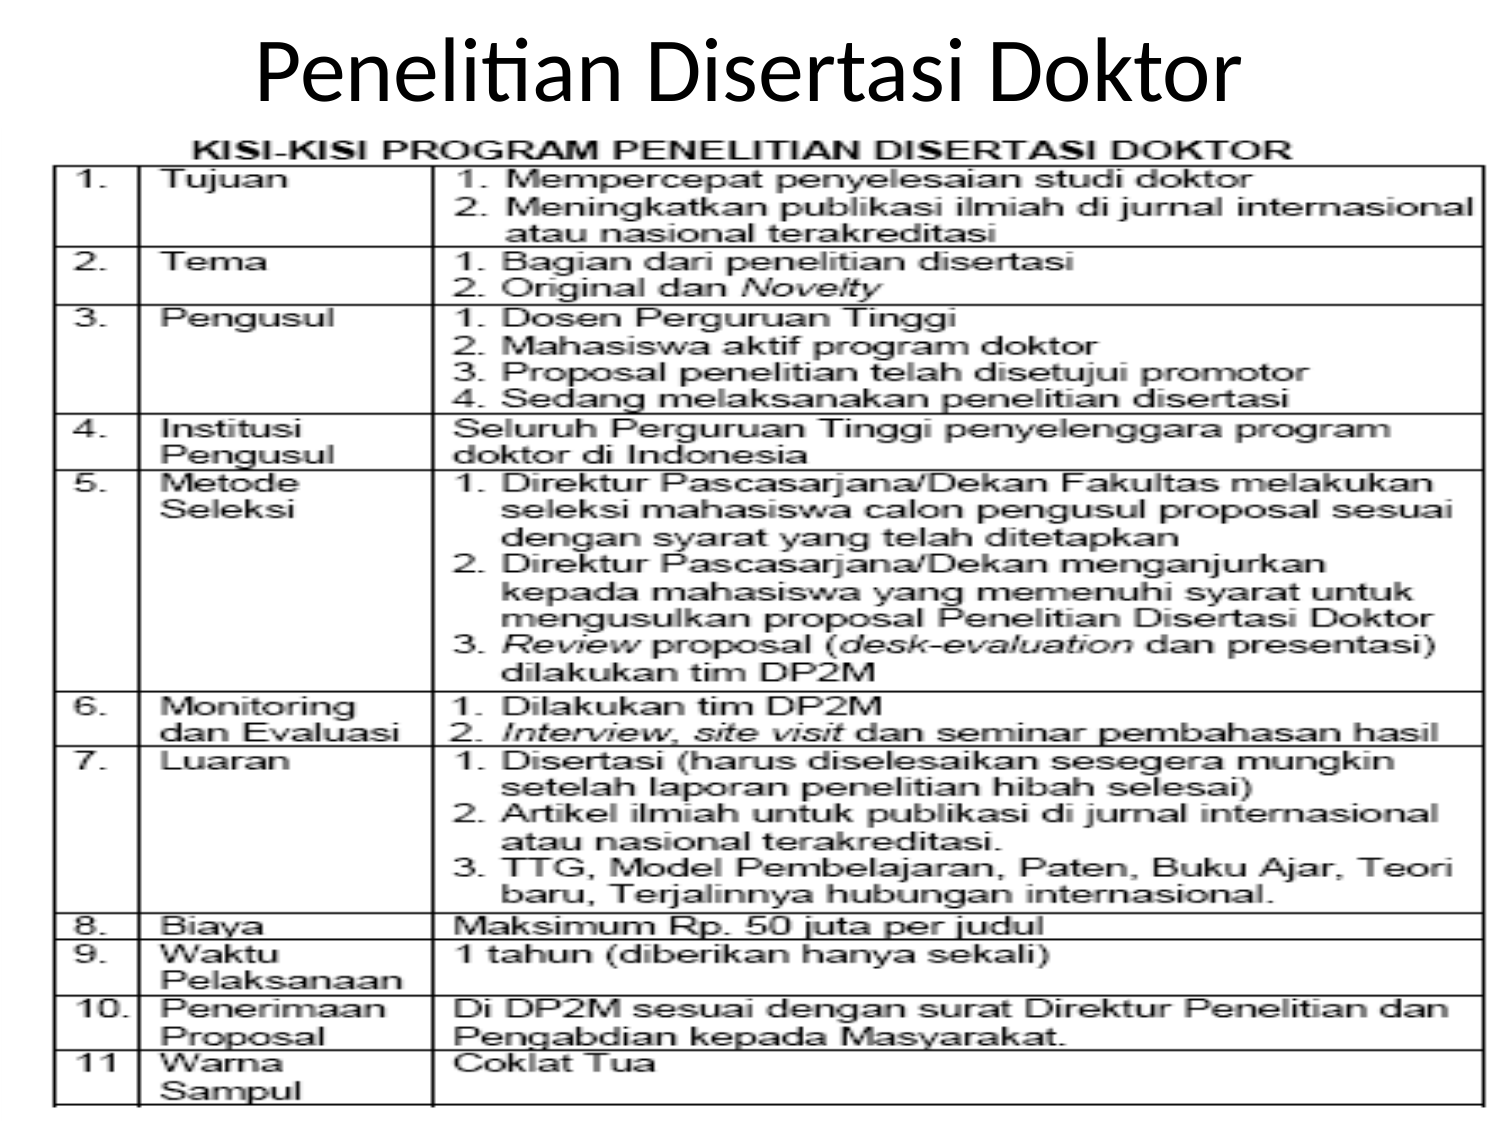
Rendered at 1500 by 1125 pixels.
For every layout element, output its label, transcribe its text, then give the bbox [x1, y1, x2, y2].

title Penelitian Disertasi Doktor [75, 0, 1425, 127]
picture [0, 128, 1500, 1122]
